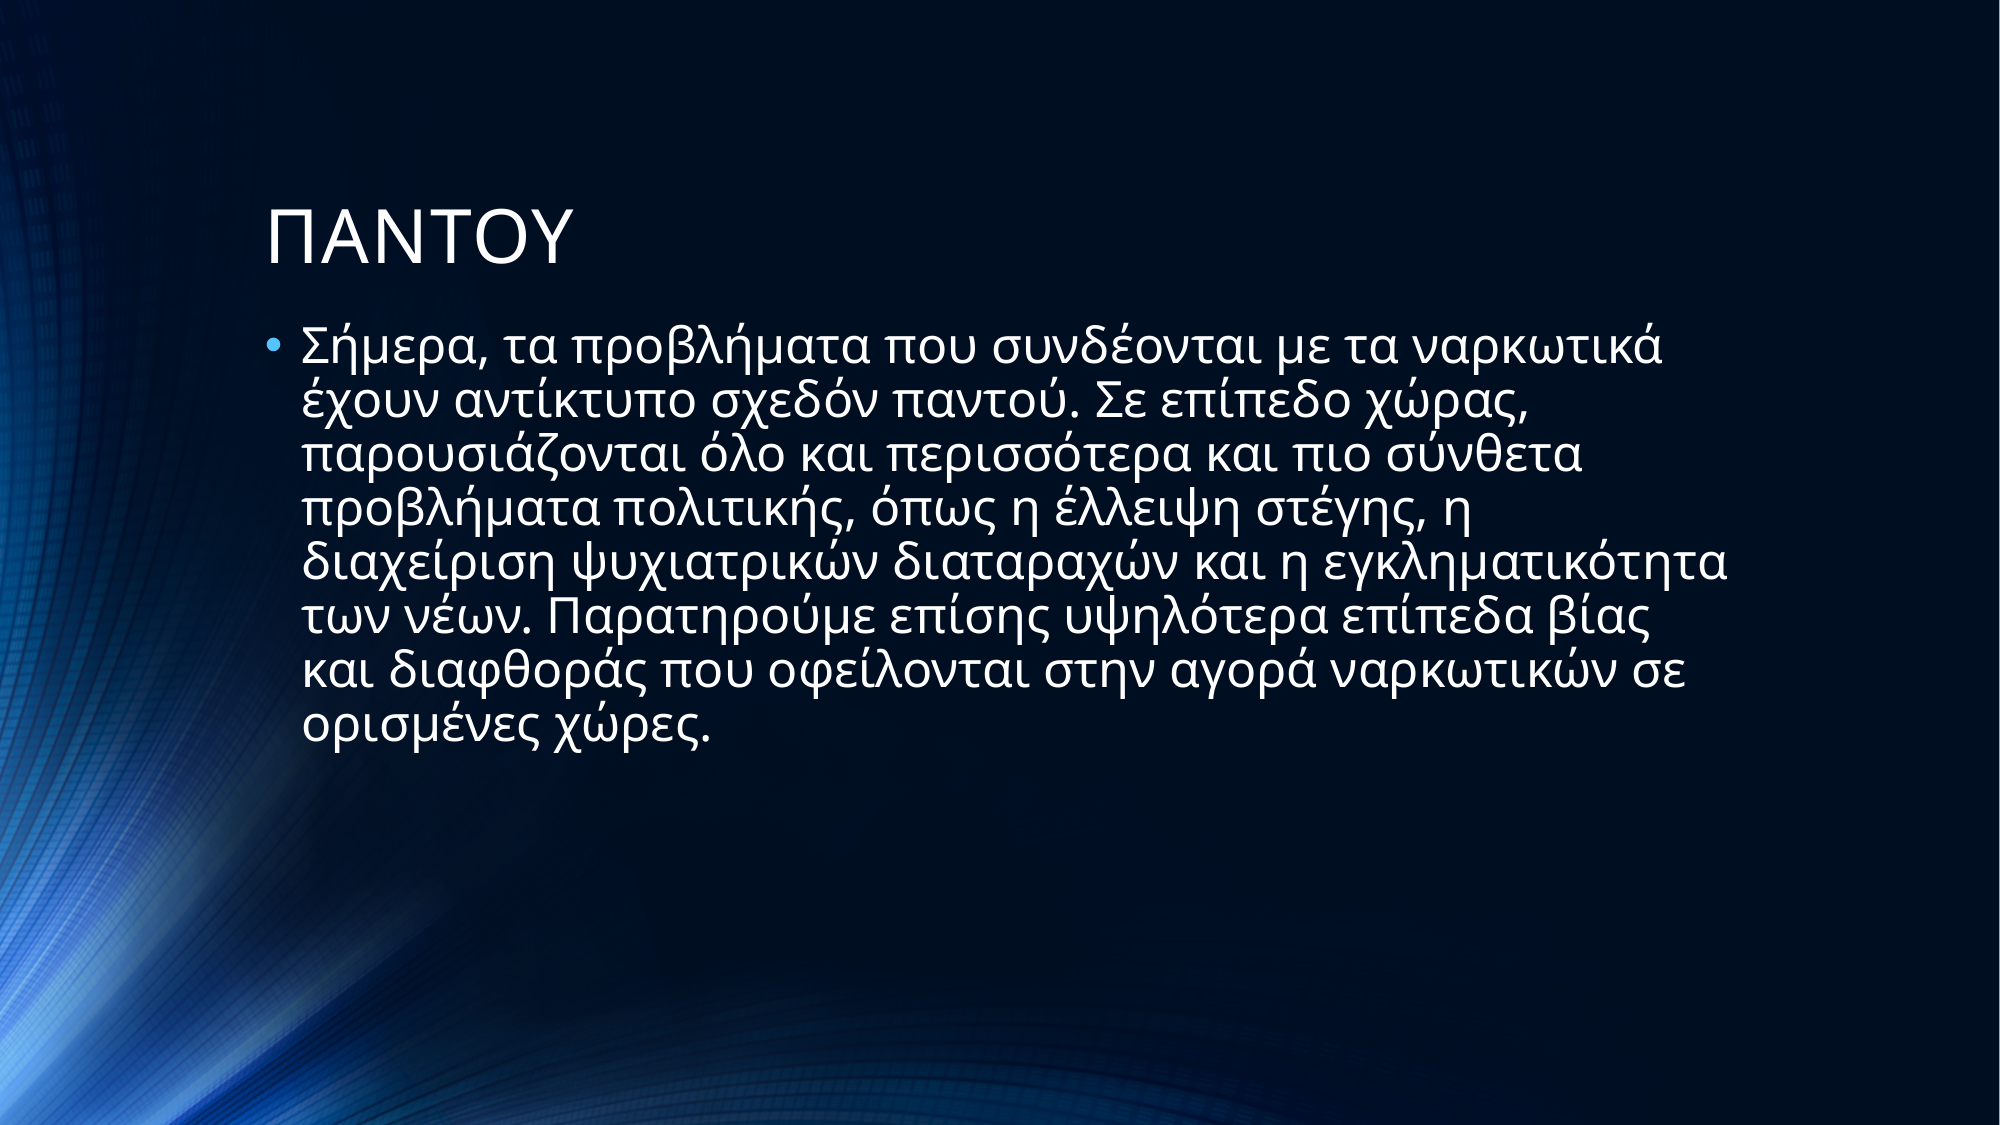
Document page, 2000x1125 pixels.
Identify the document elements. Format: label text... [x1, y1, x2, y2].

list Σήμερα, τα προβλήματα που συνδέονται με τα ναρκωτικά έχουν αντίκτυπο σχεδόν παντού. Σε επίπεδο χώρας, παρουσιάζονται όλο και περισσότερα και πιο σύνθετα προβλήματα πολιτικής, όπως η έλλειψη στέγης, η διαχείριση ψυχιατρικών διαταραχών και η εγκληματικότητα των νέων. Παρατηρούμε επίσης υψηλότερα επίπεδα βίας και διαφθοράς που οφείλονται στην αγορά ναρκωτικών σε ορισμένες χώρες. [249, 312, 1749, 988]
title ΠΑΝΤΟΥ [249, 62, 1750, 288]
picture [0, 0, 2000, 1125]
